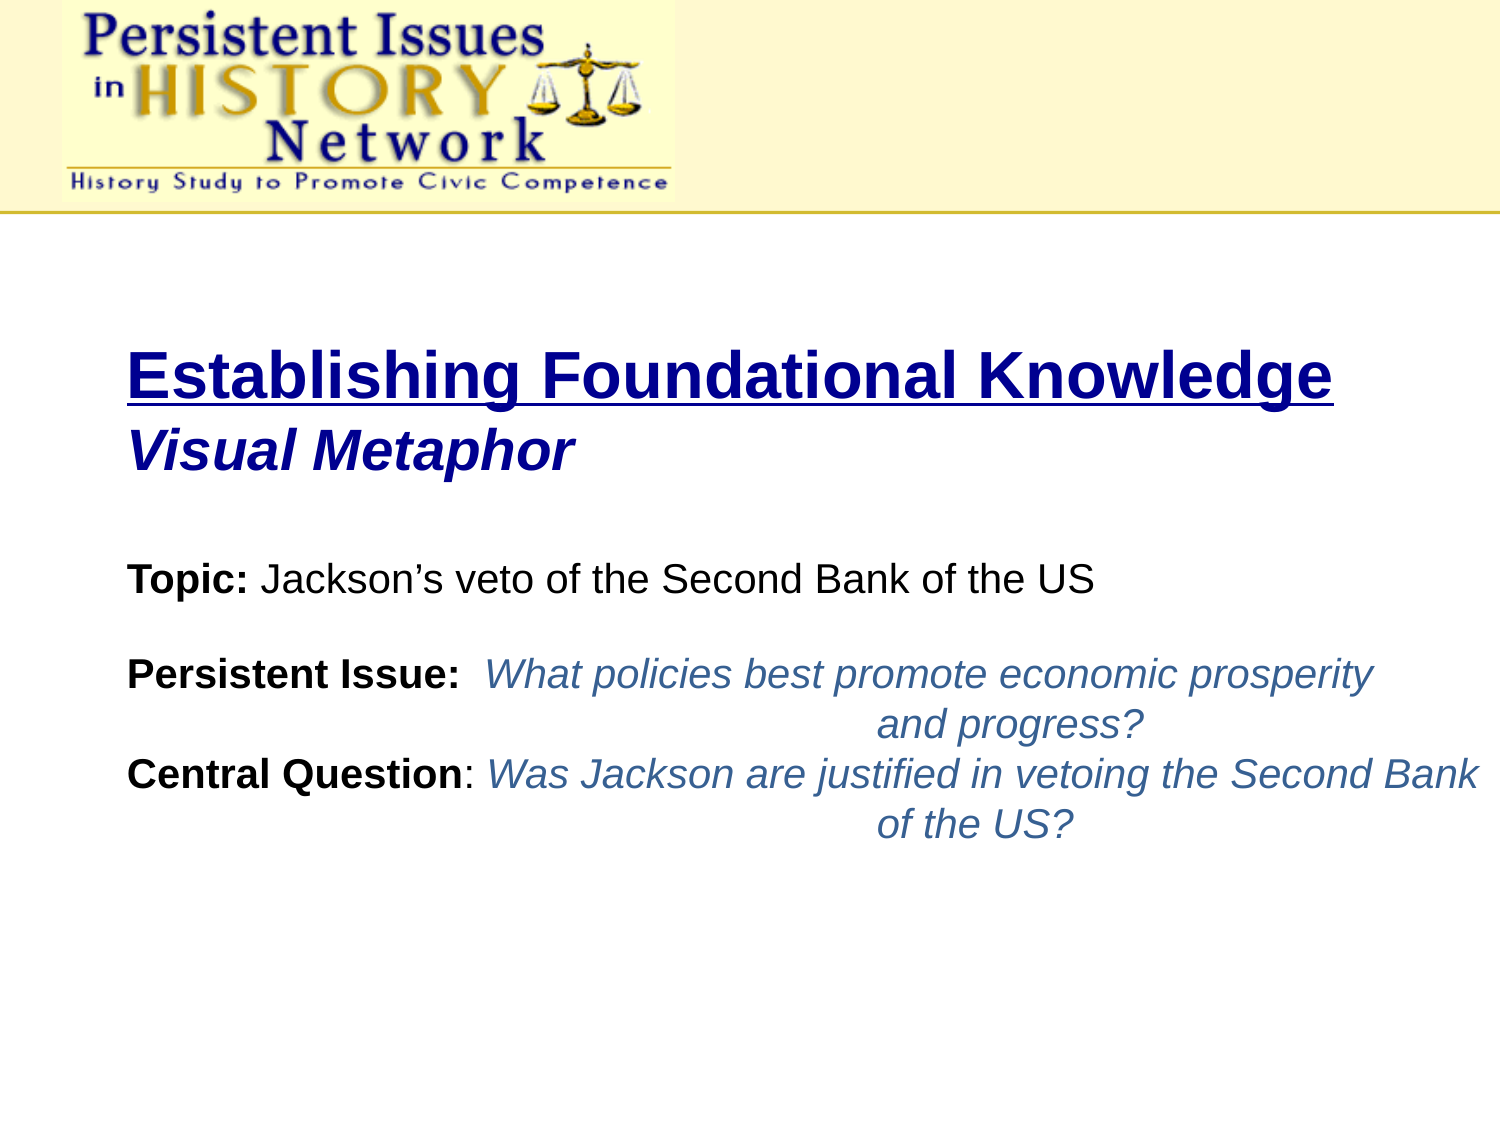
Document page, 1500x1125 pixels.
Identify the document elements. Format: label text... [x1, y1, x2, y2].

text_box Establishing Foundational Knowledge Visual Metaphor Topic: Jackson’s veto of the Second Bank of the US Persistent Issue: What policies best promote economic prosperity and progress? Central Question: Was Jackson are justified in vetoing the Second Bank of the US? [119, 324, 1487, 905]
picture [62, 0, 676, 202]
text_box [0, 0, 1500, 212]
